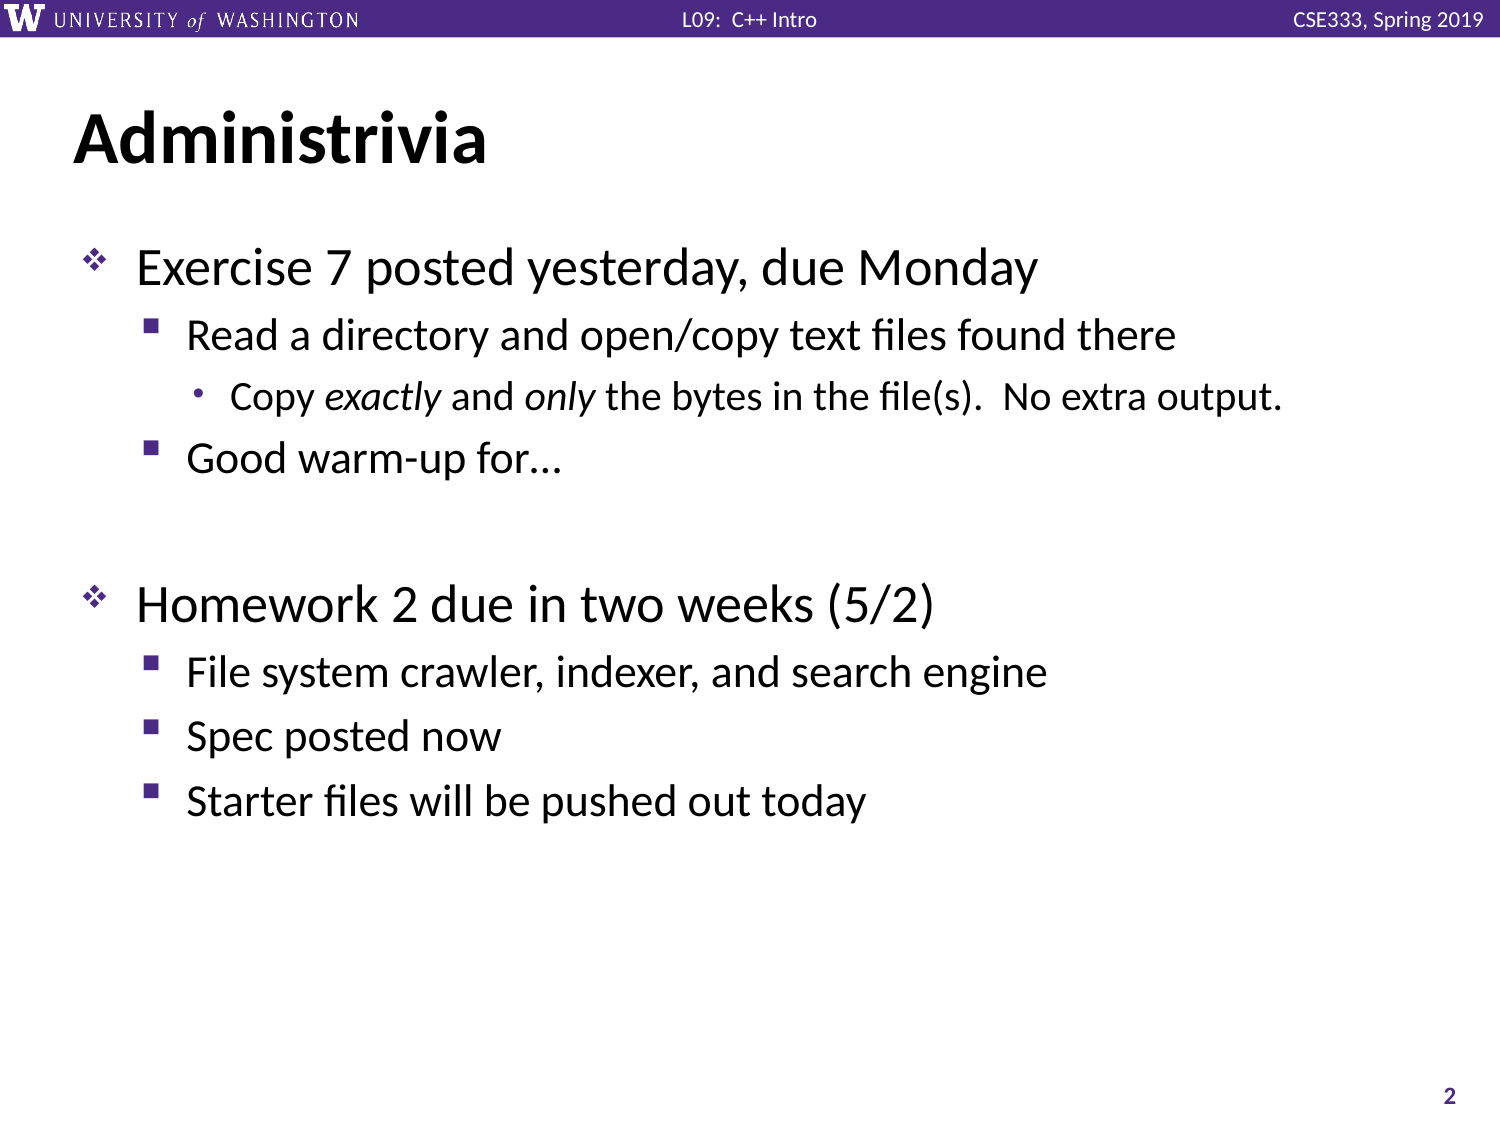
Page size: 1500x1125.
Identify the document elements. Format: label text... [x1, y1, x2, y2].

list Exercise 7 posted yesterday, due Monday Read a directory and open/copy text files found there Copy exactly and only the bytes in the file(s). No extra output. Good warm-up for… Homework 2 due in two weeks (5/2) File system crawler, indexer, and search engine Spec posted now Starter files will be pushed out today [64, 223, 1438, 1040]
picture [4, 4, 358, 32]
title Administrivia [58, 71, 1438, 197]
slide_number 2 [1400, 1065, 1500, 1125]
